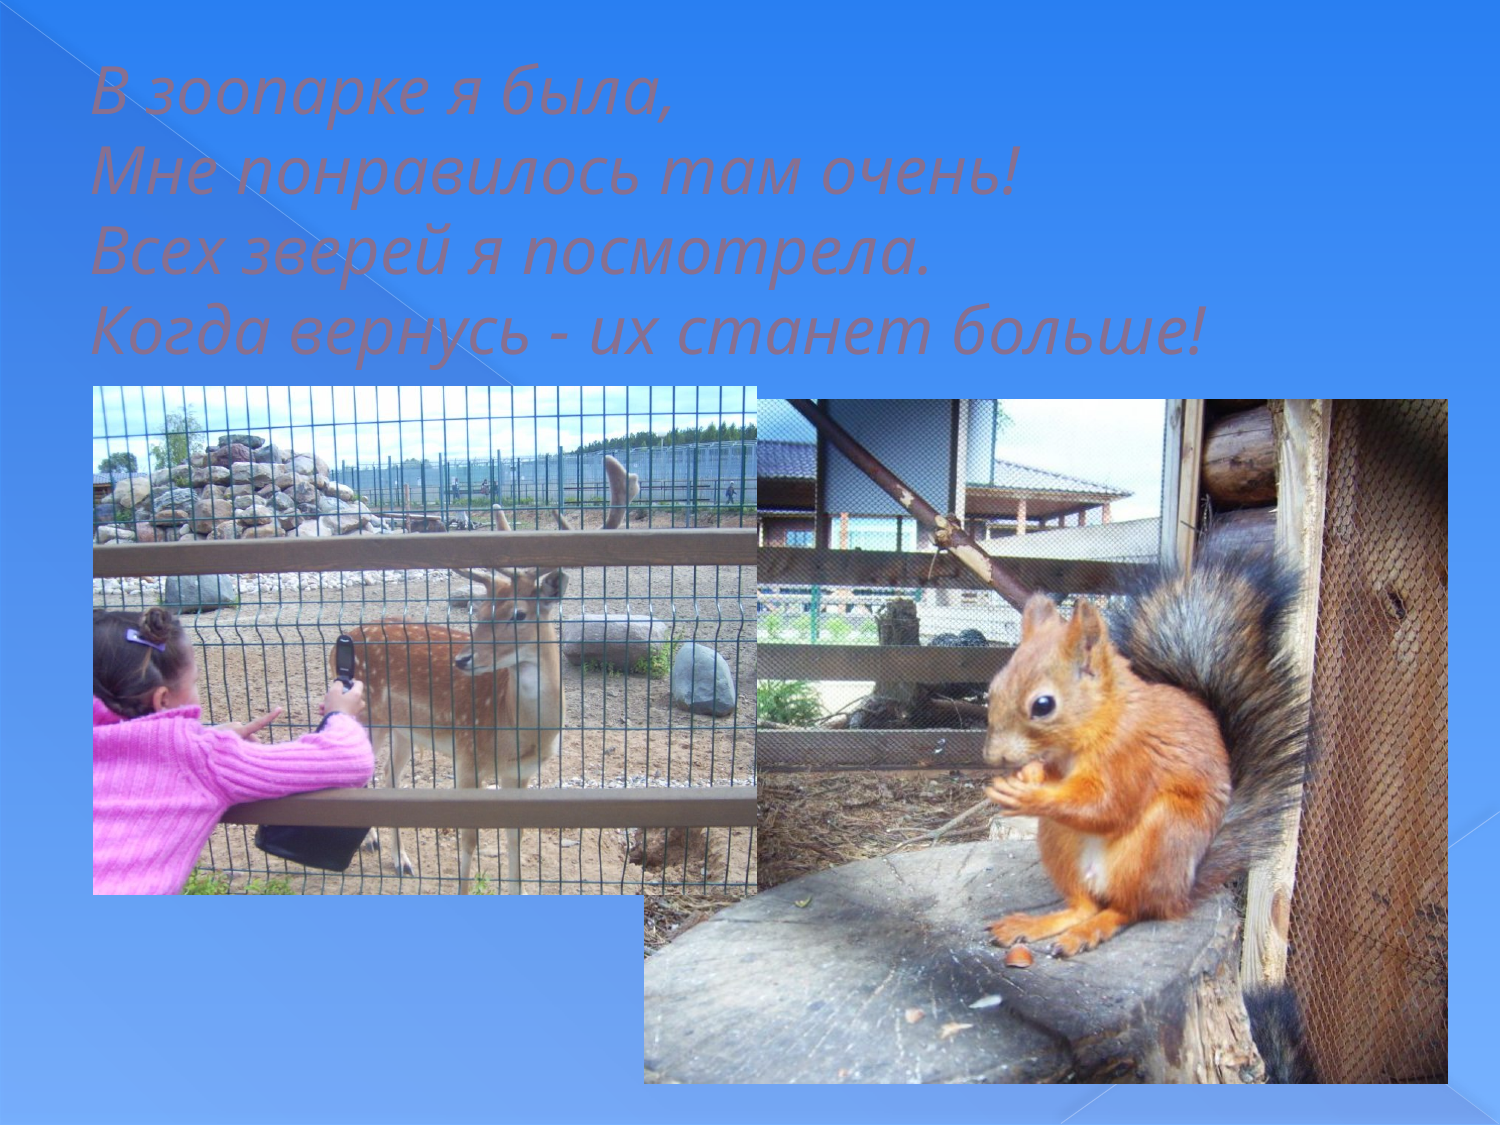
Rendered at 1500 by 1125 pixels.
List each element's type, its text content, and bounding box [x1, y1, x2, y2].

title В зоопарке я была, Мне понравилось там очень! Всех зверей я посмотрела. Когда вернусь - их станет больше! [75, 51, 1430, 364]
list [93, 386, 757, 896]
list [644, 399, 1448, 1085]
